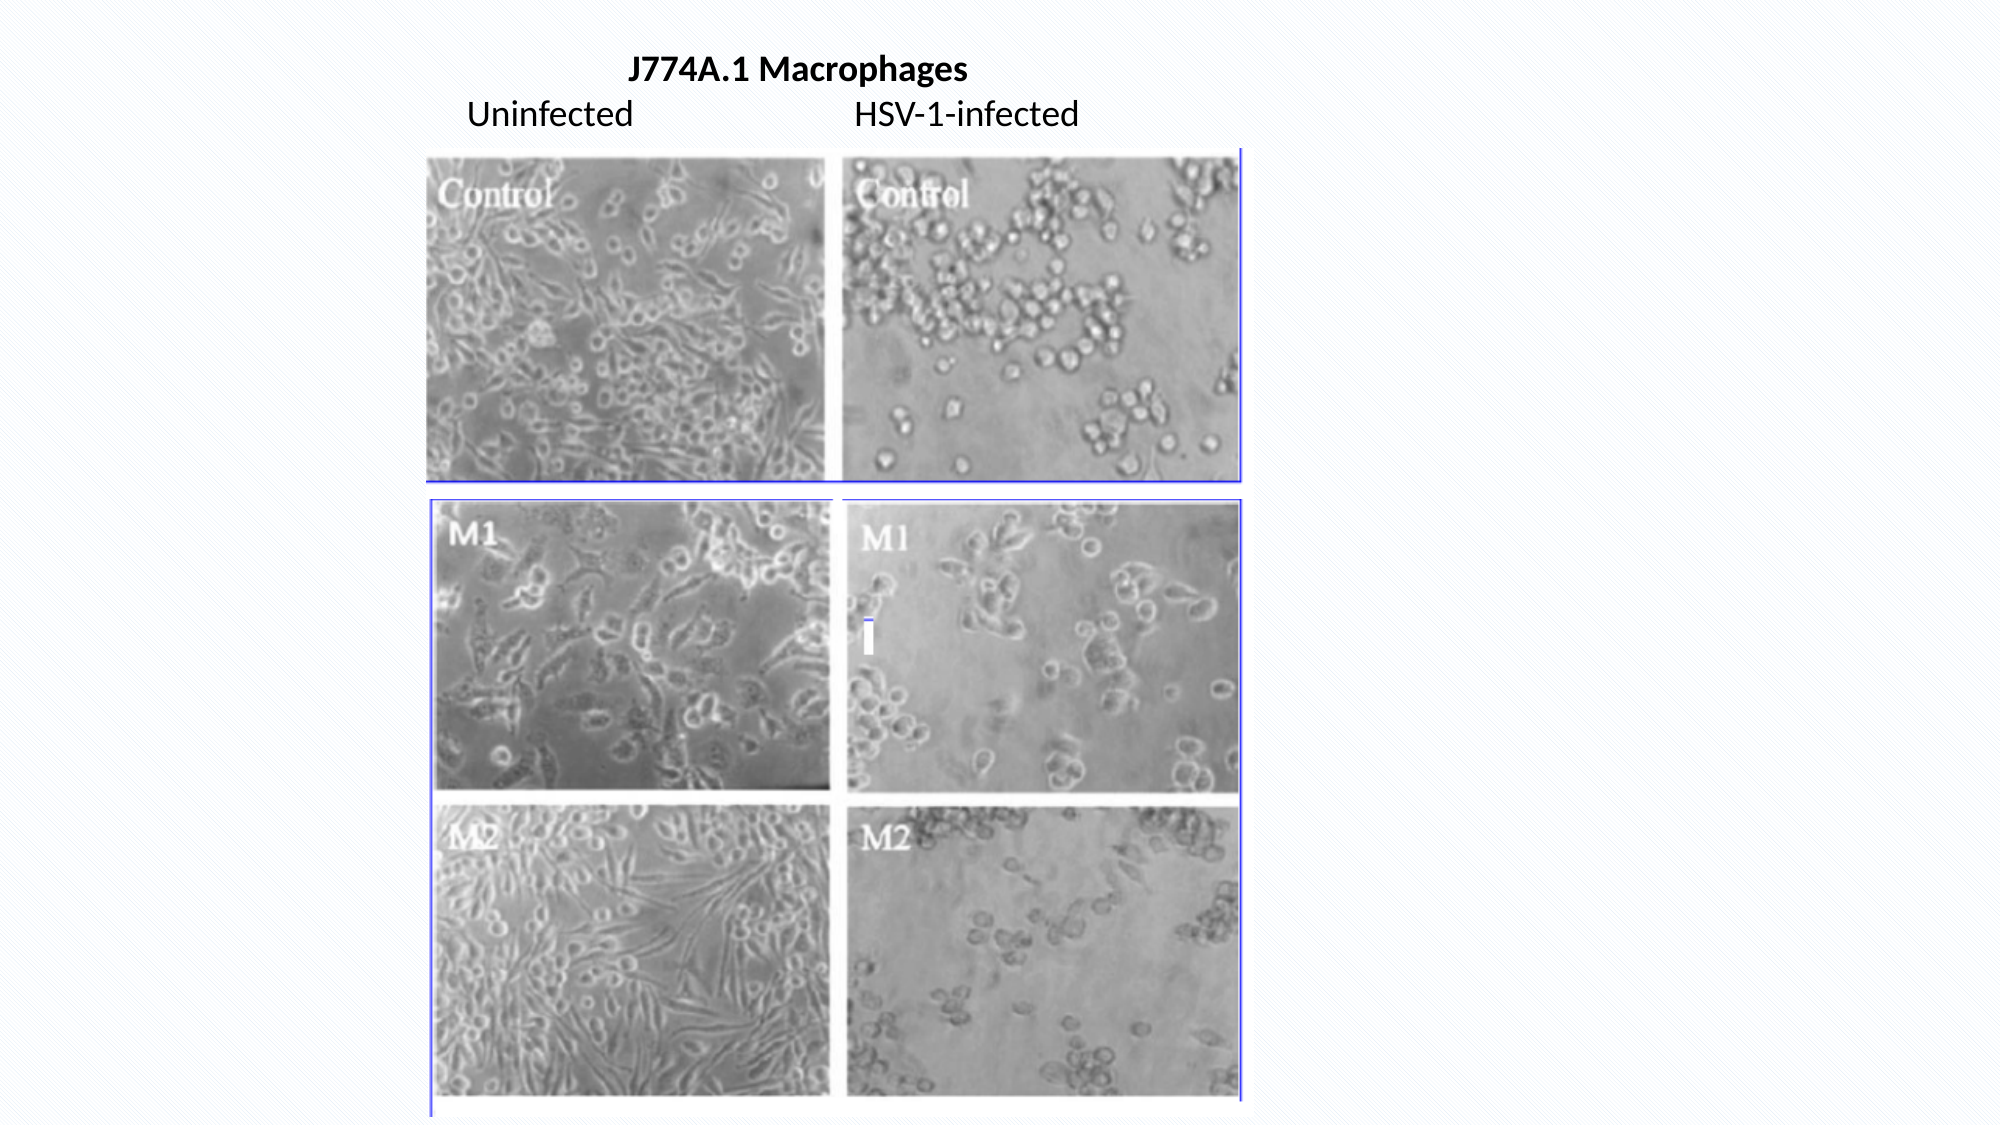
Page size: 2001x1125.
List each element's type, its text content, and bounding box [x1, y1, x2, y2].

text_box J774A.1 Macrophages Uninfected HSV-1-infected [452, 36, 1214, 141]
picture [428, 499, 1254, 1118]
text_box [426, 148, 1254, 500]
